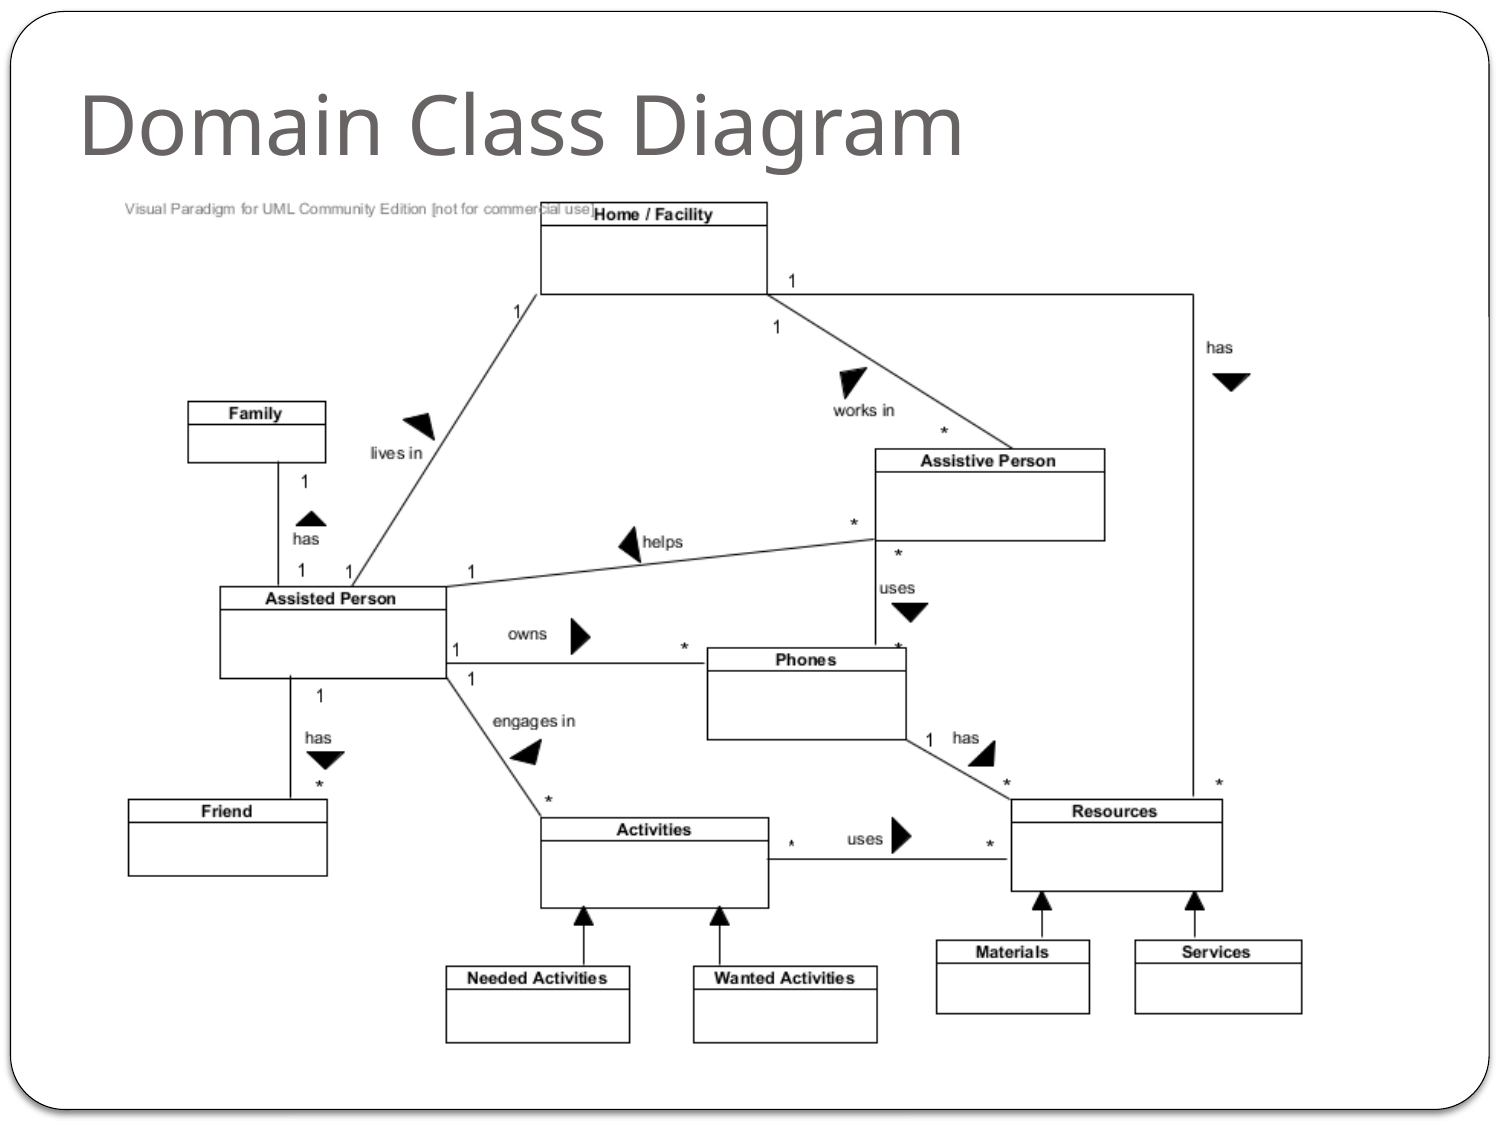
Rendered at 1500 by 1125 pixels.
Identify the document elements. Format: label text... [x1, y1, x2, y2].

picture [124, 199, 1426, 1053]
title Domain Class Diagram [62, 0, 1413, 188]
